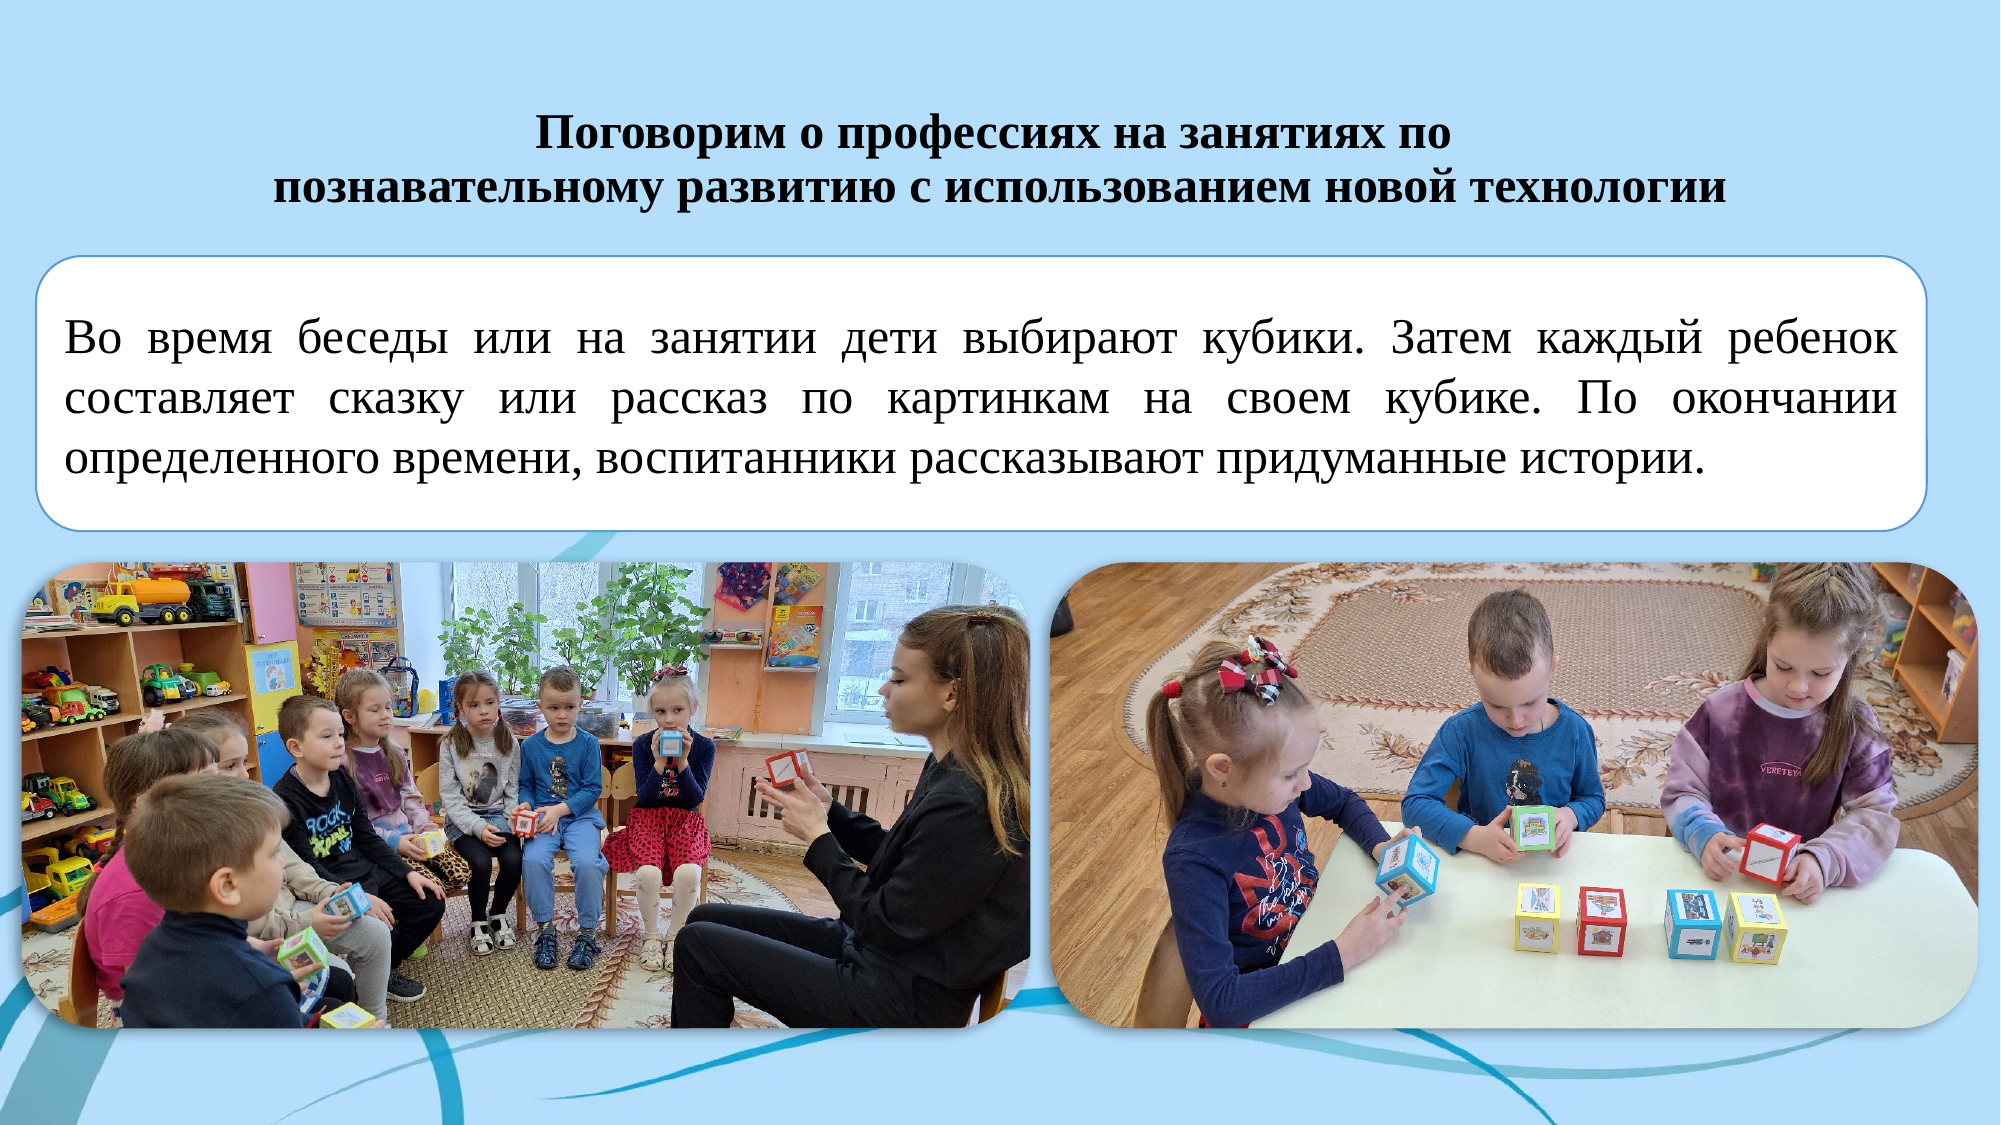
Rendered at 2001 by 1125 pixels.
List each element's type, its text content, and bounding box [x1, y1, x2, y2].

picture [0, 0, 2001, 1125]
text_box Во время беседы или на занятии дети выбирают кубики. Затем каждый ребенок составляет сказку или рассказ по картинкам на своем кубике. По окончании определенного времени, воспитанники рассказывают придуманные истории. [34, 255, 1928, 533]
title Поговорим о профессиях на занятиях по познавательному развитию с использованием новой технологии [137, 50, 1863, 268]
